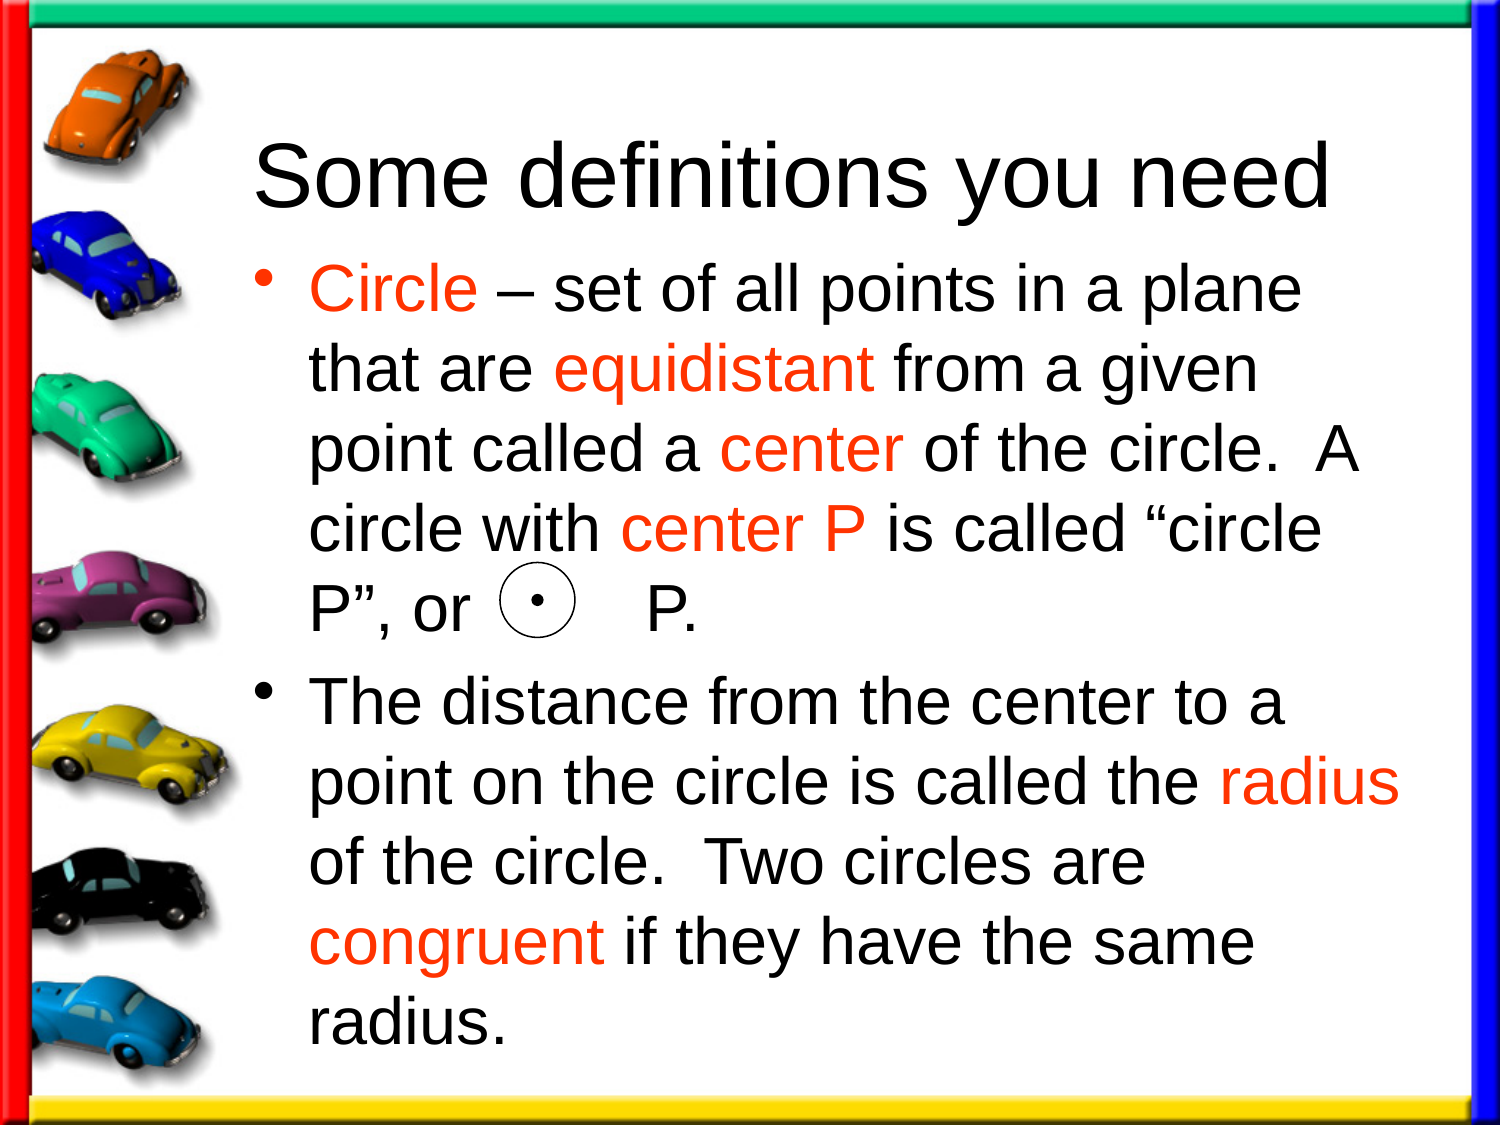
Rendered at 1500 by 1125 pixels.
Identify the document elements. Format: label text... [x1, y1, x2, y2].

picture [0, 0, 1500, 1125]
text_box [499, 562, 576, 638]
title Some definitions you need [237, 77, 1425, 237]
list Circle – set of all points in a plane that are equidistant from a given point called a center of the circle. A circle with center P is called “circle P”, or P. The distance from the center to a point on the circle is called the radius of the circle. Two circles are congruent if they have the same radius. [237, 237, 1425, 1088]
